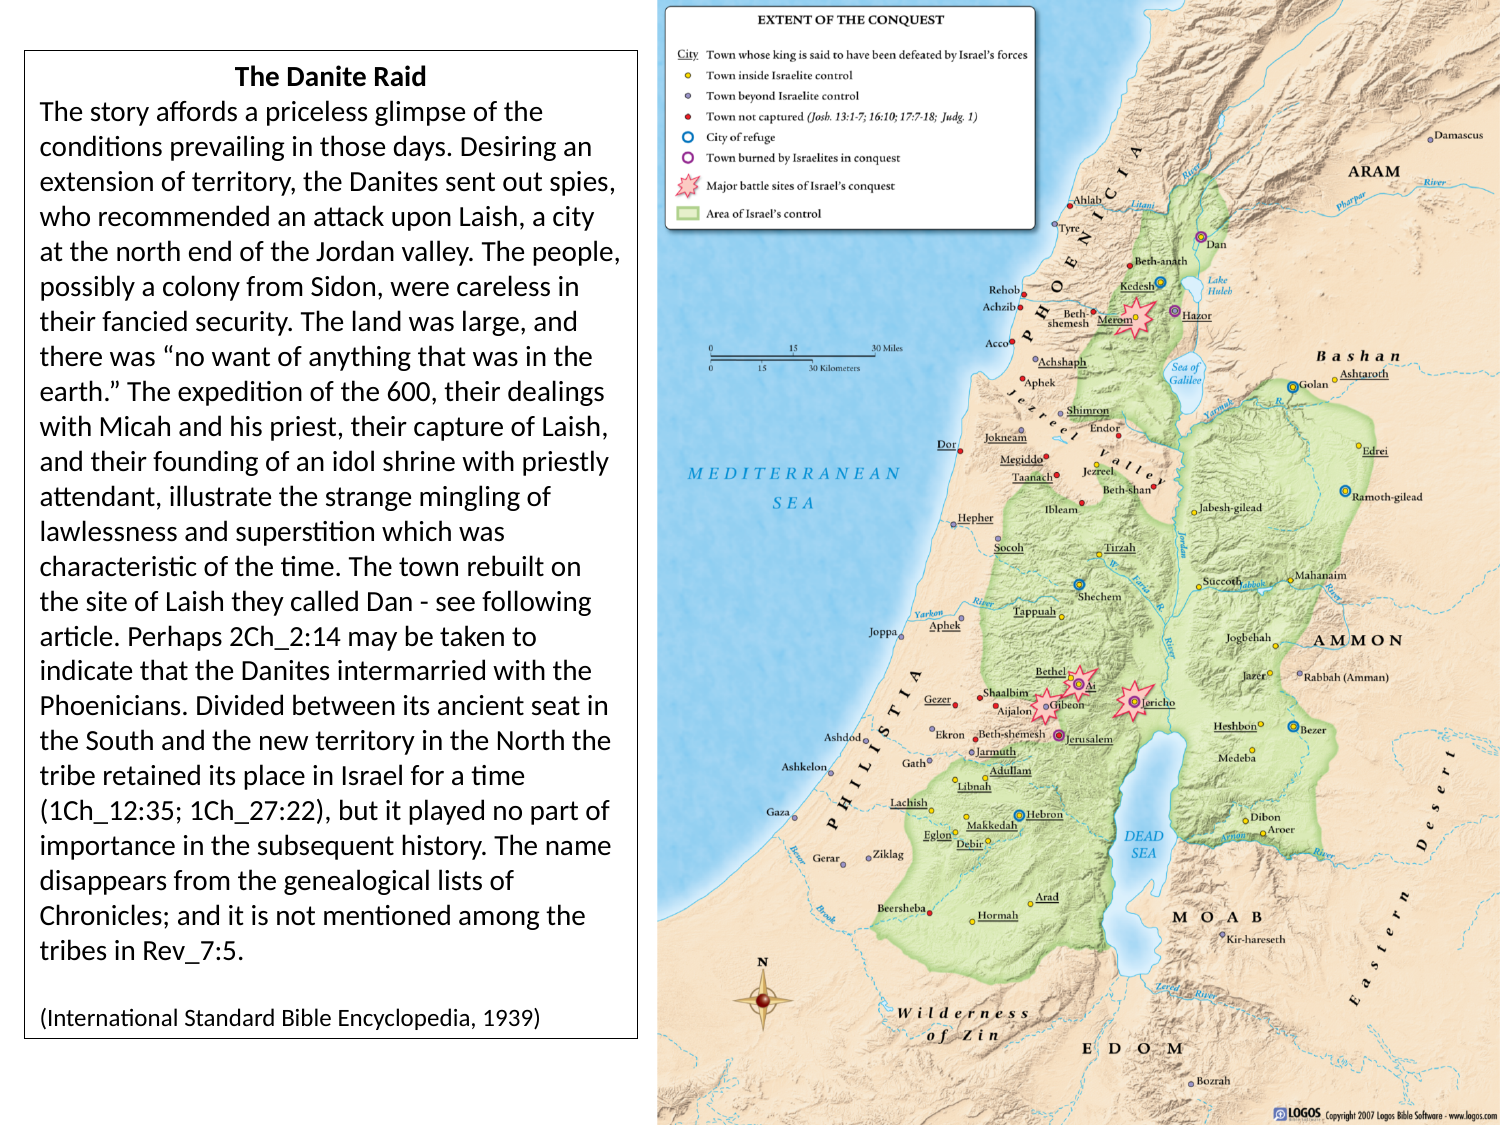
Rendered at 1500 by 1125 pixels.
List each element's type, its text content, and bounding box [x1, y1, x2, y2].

text_box The Danite Raid The story affords a priceless glimpse of the conditions prevailing in those days. Desiring an extension of territory, the Danites sent out spies, who recommended an attack upon Laish, a city at the north end of the Jordan valley. The people, possibly a colony from Sidon, were careless in their fancied security. The land was large, and there was “no want of anything that was in the earth.” The expedition of the 600, their dealings with Micah and his priest, their capture of Laish, and their founding of an idol shrine with priestly attendant, illustrate the strange mingling of lawlessness and superstition which was characteristic of the time. The town rebuilt on the site of Laish they called Dan - see following article. Perhaps 2Ch_2:14 may be taken to indicate that the Danites intermarried with the Phoenicians. Divided between its ancient seat in the South and the new territory in the North the tribe retained its place in Israel for a time (1Ch_12:35; 1Ch_27:22), but it played no part of importance in the subsequent history. The name disappears from the genealogical lists of Chronicles; and it is not mentioned among the tribes in Rev_7:5. (International Standard Bible Encyclopedia, 1939) [24, 50, 638, 1039]
picture [656, 0, 1500, 1125]
